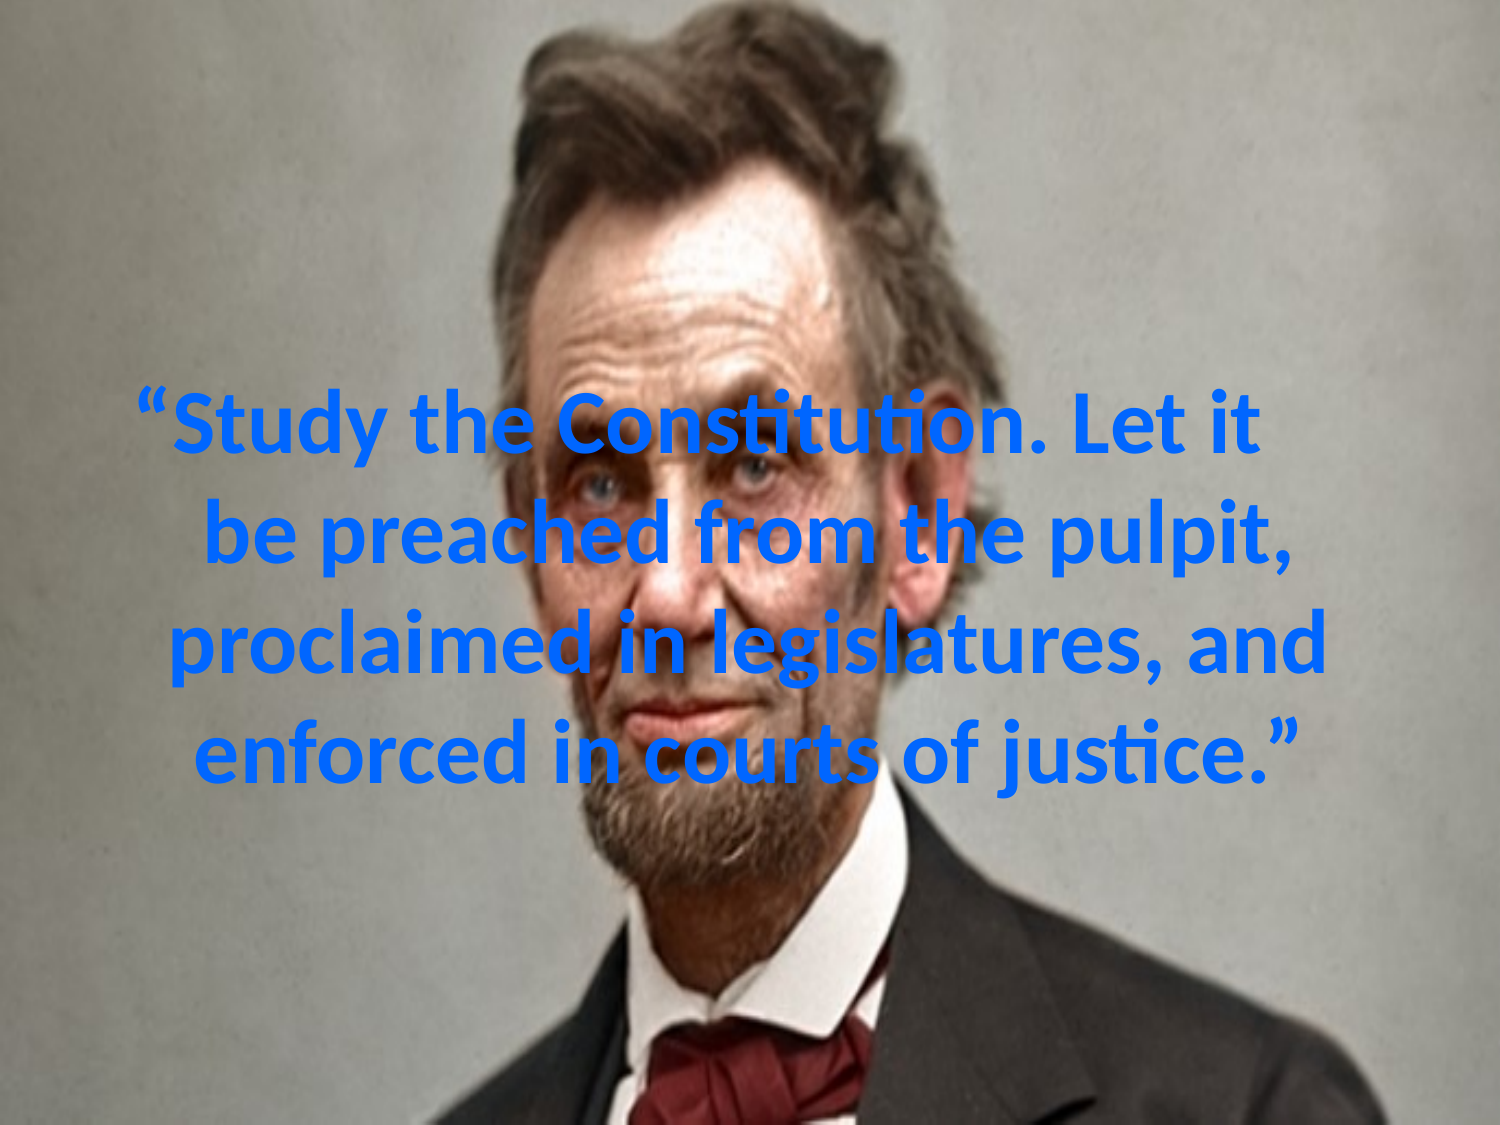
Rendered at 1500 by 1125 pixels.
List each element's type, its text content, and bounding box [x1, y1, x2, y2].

title “Study the Constitution. Let it be preached from the pulpit, proclaimed in legislatures, and enforced in courts of justice.” [75, 354, 1425, 809]
picture [0, 0, 1500, 1125]
